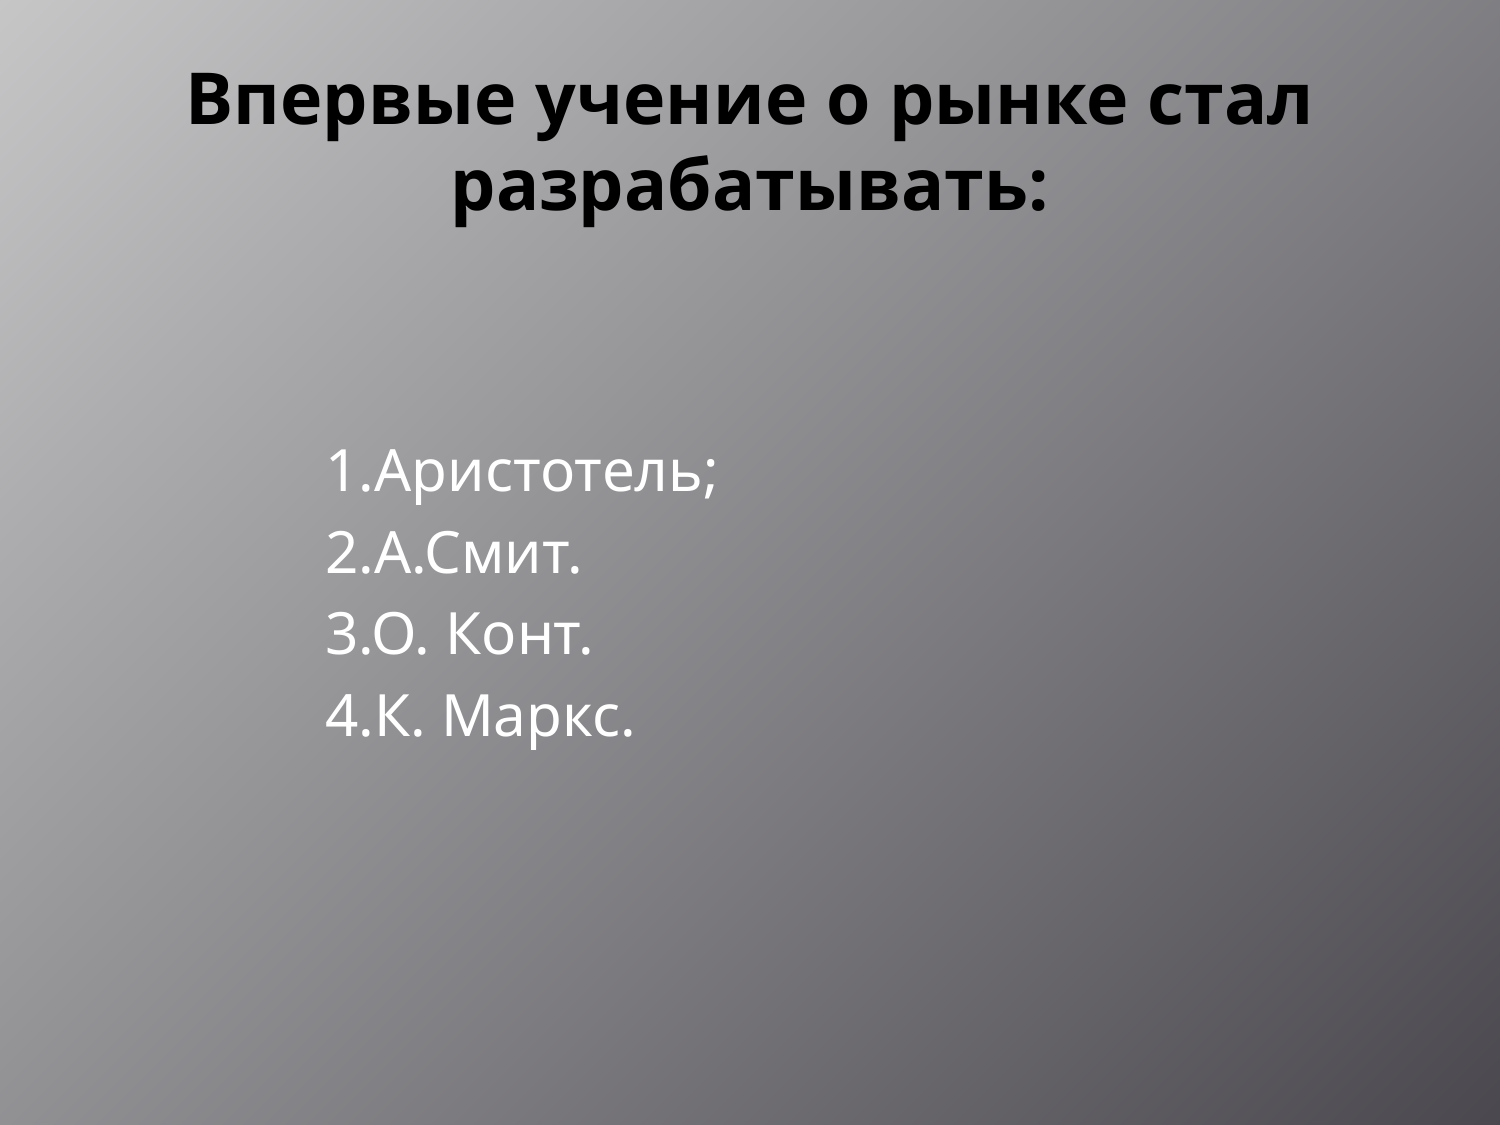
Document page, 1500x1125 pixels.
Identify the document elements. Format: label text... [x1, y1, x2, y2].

title Впервые учение о рынке стал разрабатывать: [75, 45, 1425, 233]
list 1.Аристотель; 2.А.Смит. 3.О. Конт. 4.К. Маркс. [75, 262, 1425, 1035]
